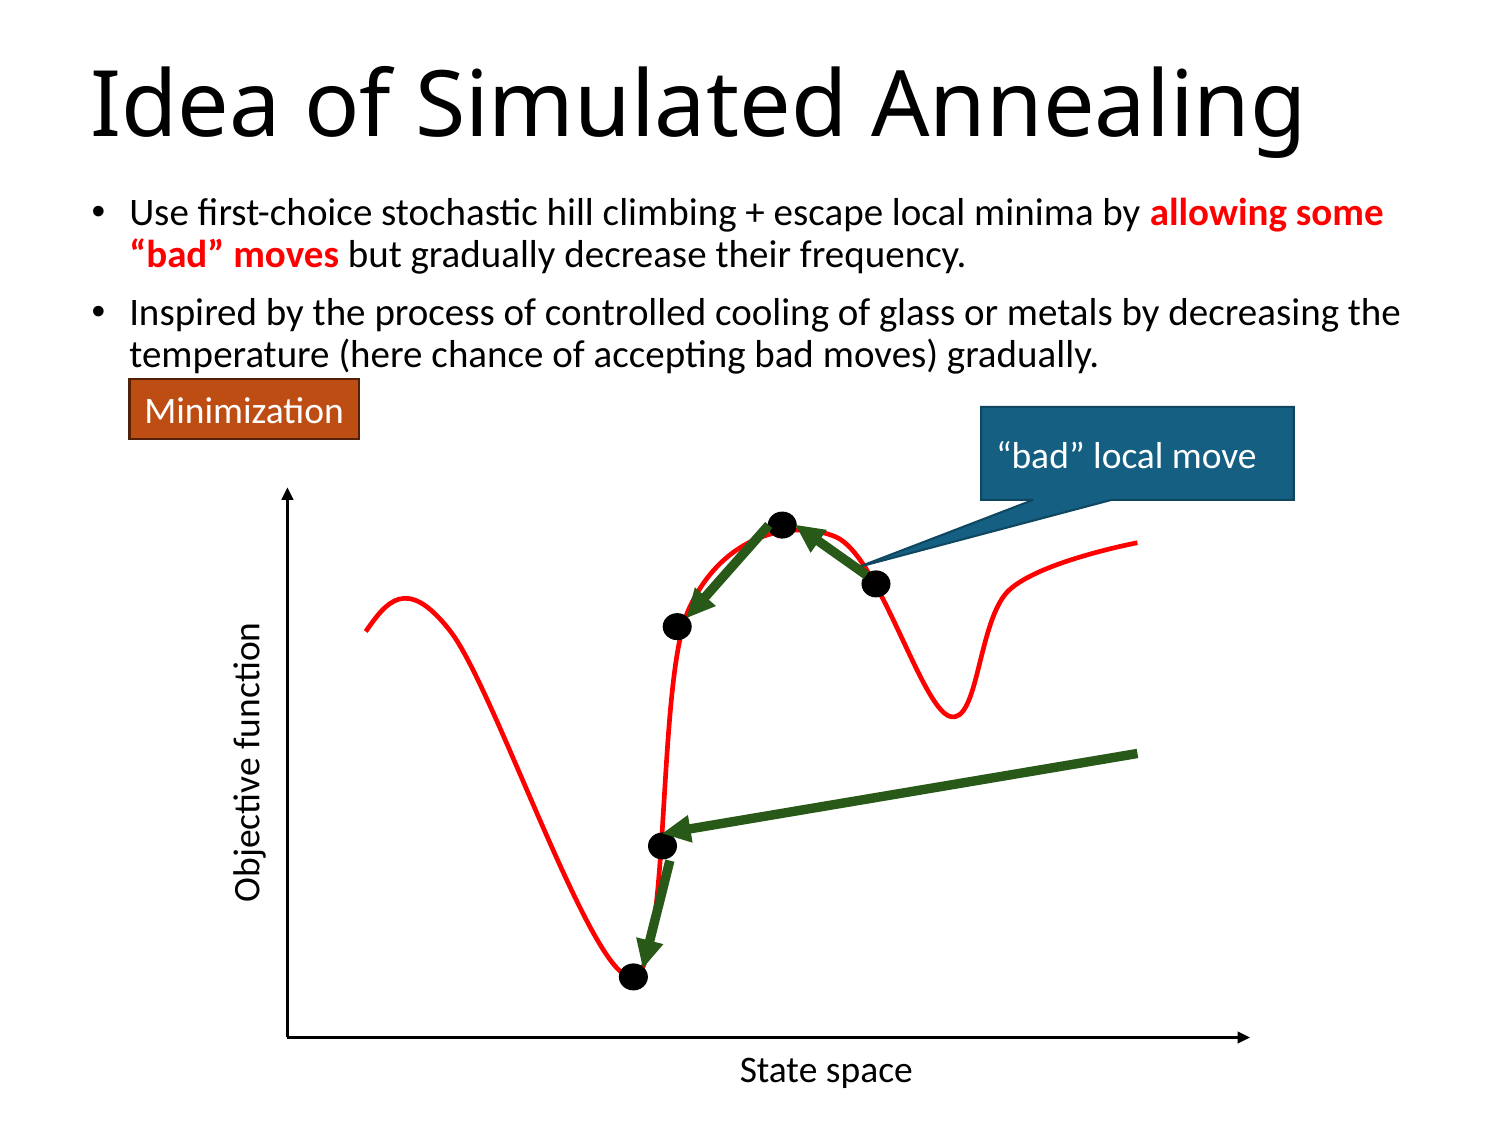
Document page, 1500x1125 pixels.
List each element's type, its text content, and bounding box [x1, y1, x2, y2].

list Use first-choice stochastic hill climbing + escape local minima by allowing some “bad” moves but gradually decrease their frequency. Inspired by the process of controlled cooling of glass or metals by decreasing the temperature (here chance of accepting bad moves) gradually. [76, 184, 1427, 389]
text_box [127, 378, 1294, 1099]
title Idea of Simulated Annealing [75, 12, 1425, 200]
